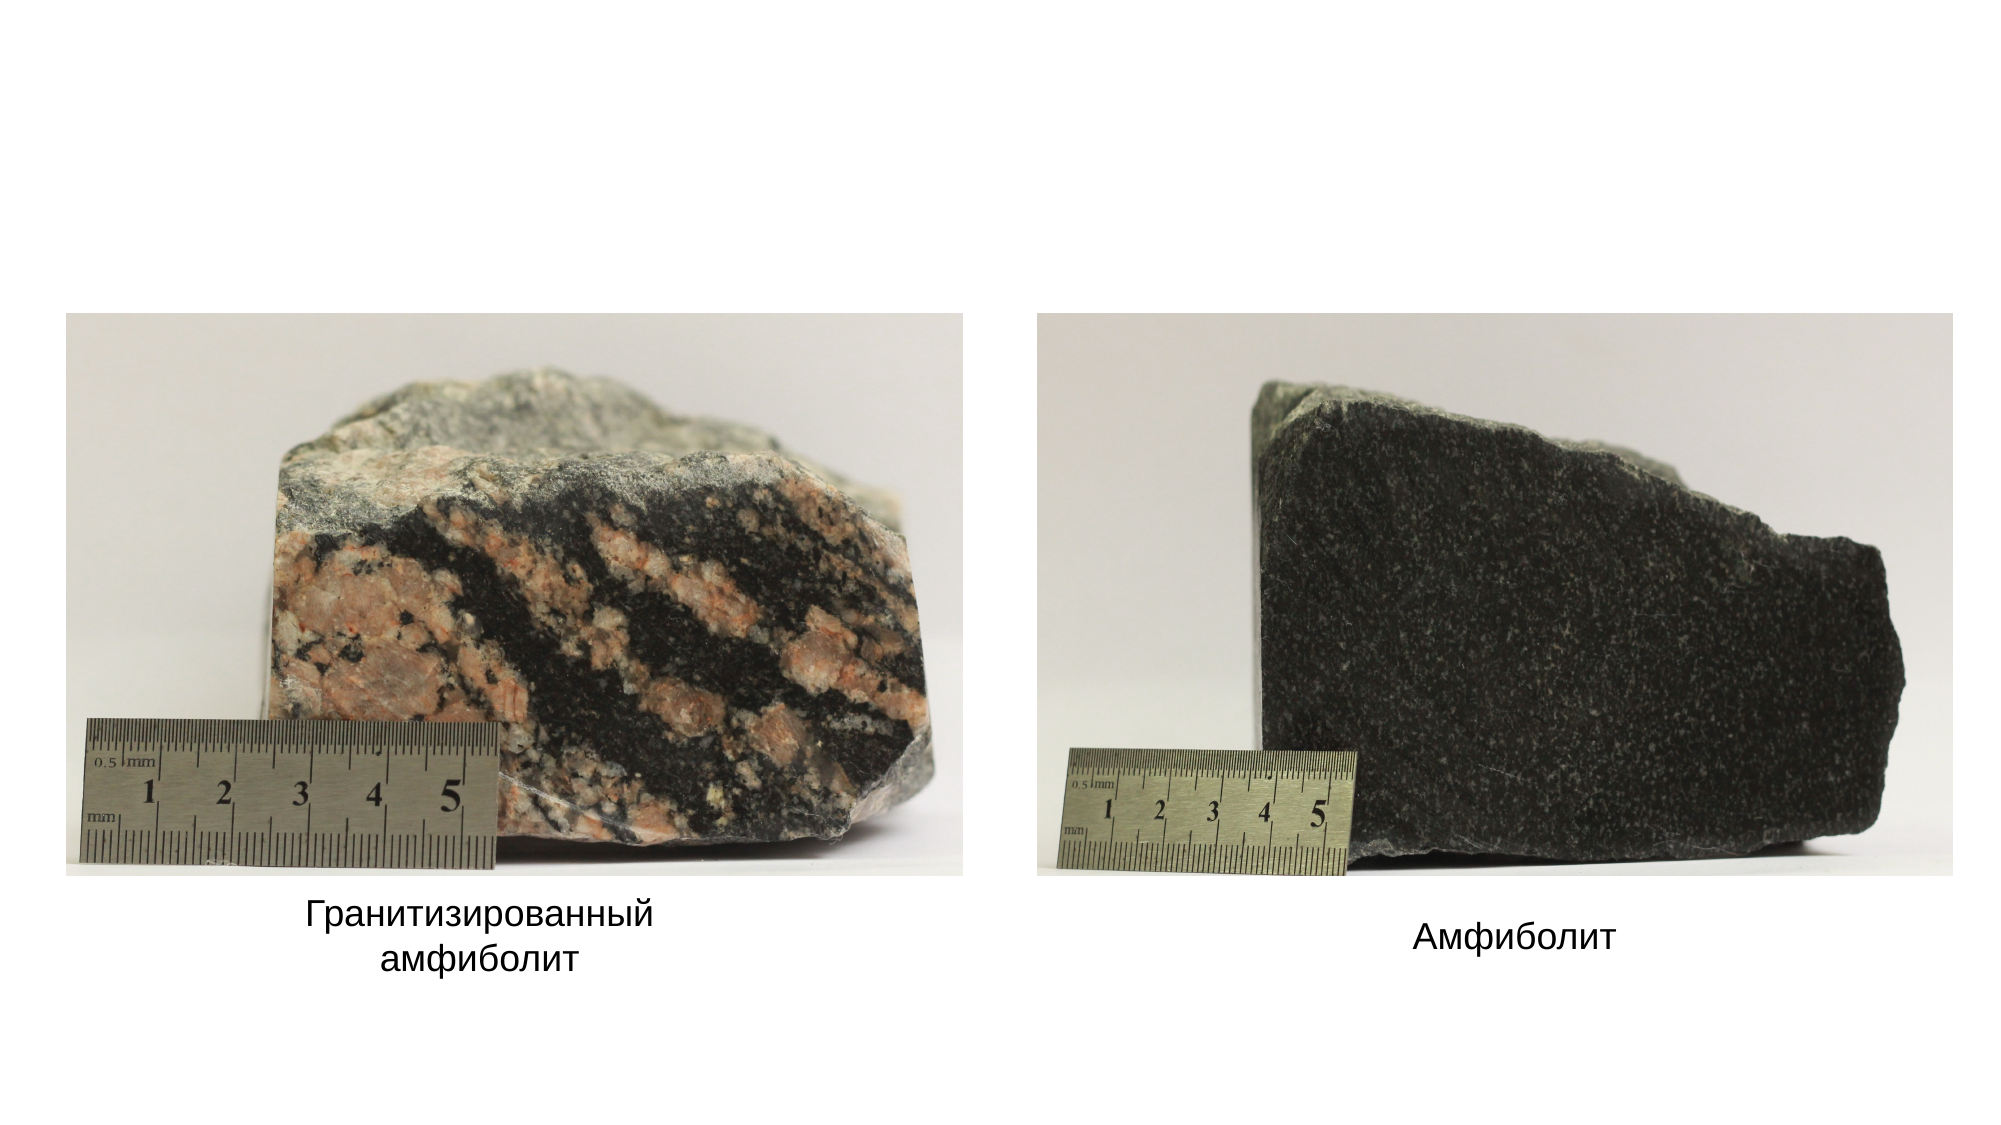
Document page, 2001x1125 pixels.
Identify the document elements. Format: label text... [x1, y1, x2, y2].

text_box Амфиболит [1262, 904, 1768, 965]
text_box Гранитизированный амфиболит [227, 881, 733, 987]
picture [66, 313, 963, 876]
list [1037, 313, 1953, 876]
